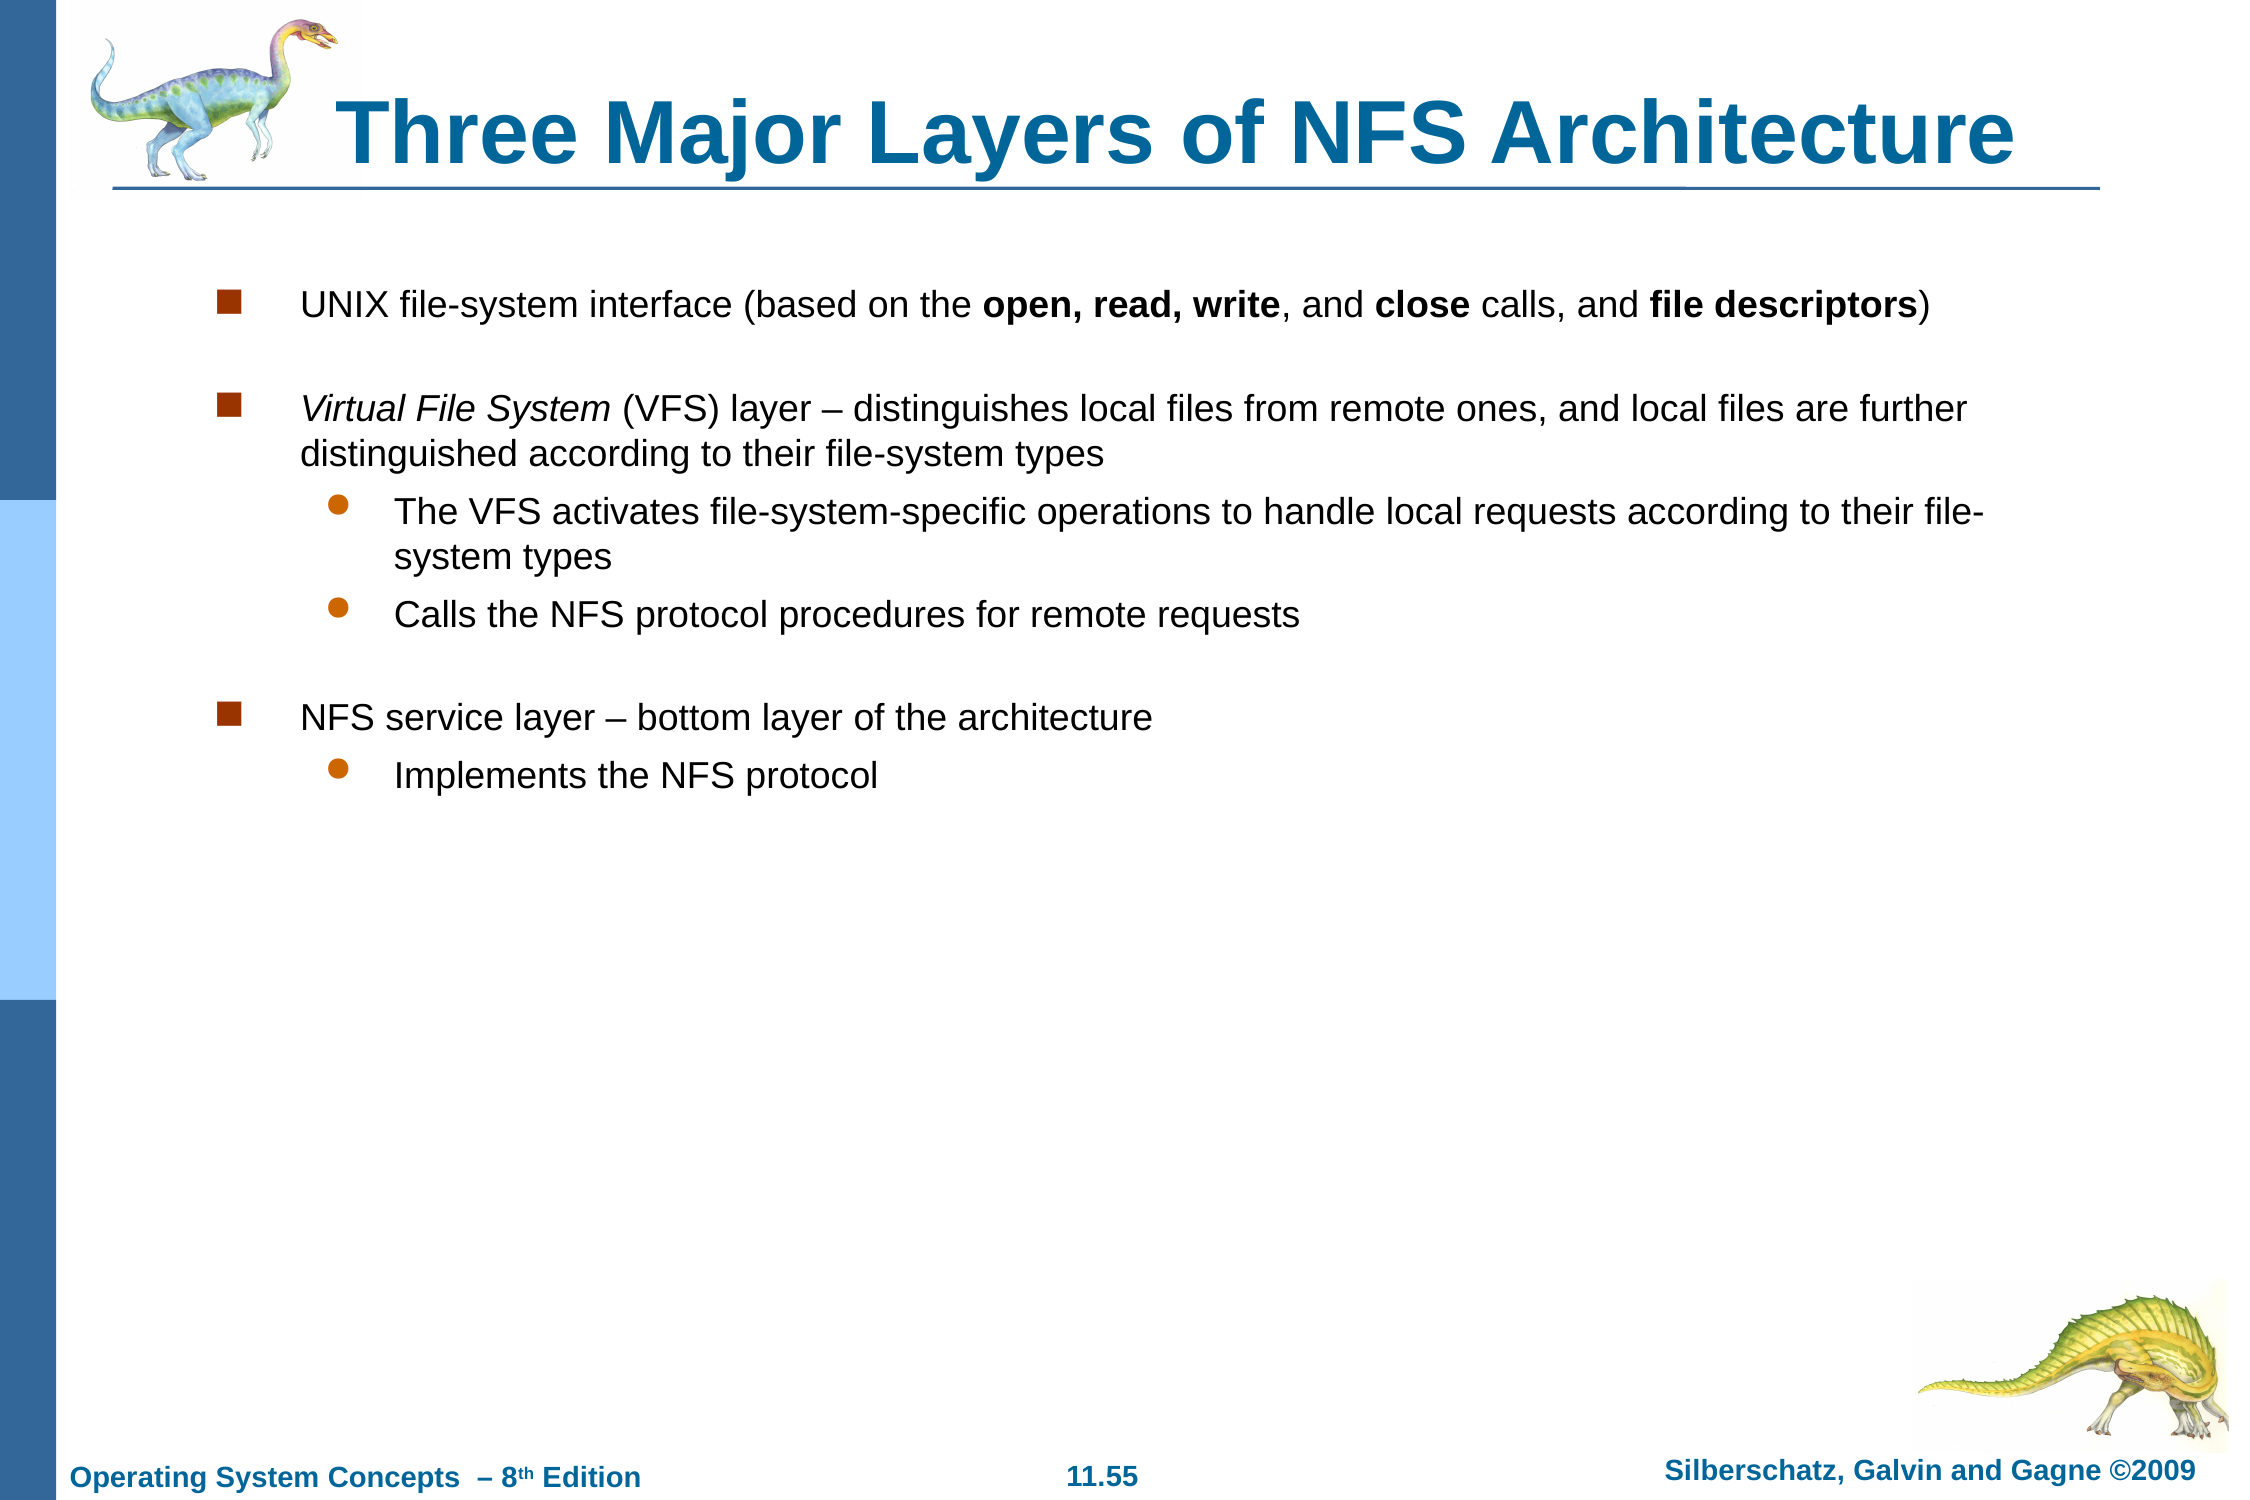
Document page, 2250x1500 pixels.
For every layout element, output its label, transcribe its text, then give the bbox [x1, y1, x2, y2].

picture [70, 0, 365, 199]
picture [1913, 1279, 2229, 1453]
title Three Major Layers of NFS Architecture [197, 92, 2179, 193]
list UNIX file-system interface (based on the open, read, write, and close calls, and file descriptors) Virtual File System (VFS) layer – distinguishes local files from remote ones, and local files are further distinguished according to their file-system types The VFS activates file-system-specific operations to handle local requests according to their file-system types Calls the NFS protocol procedures for remote requests NFS service layer – bottom layer of the architecture Implements the NFS protocol [198, 269, 2105, 1261]
